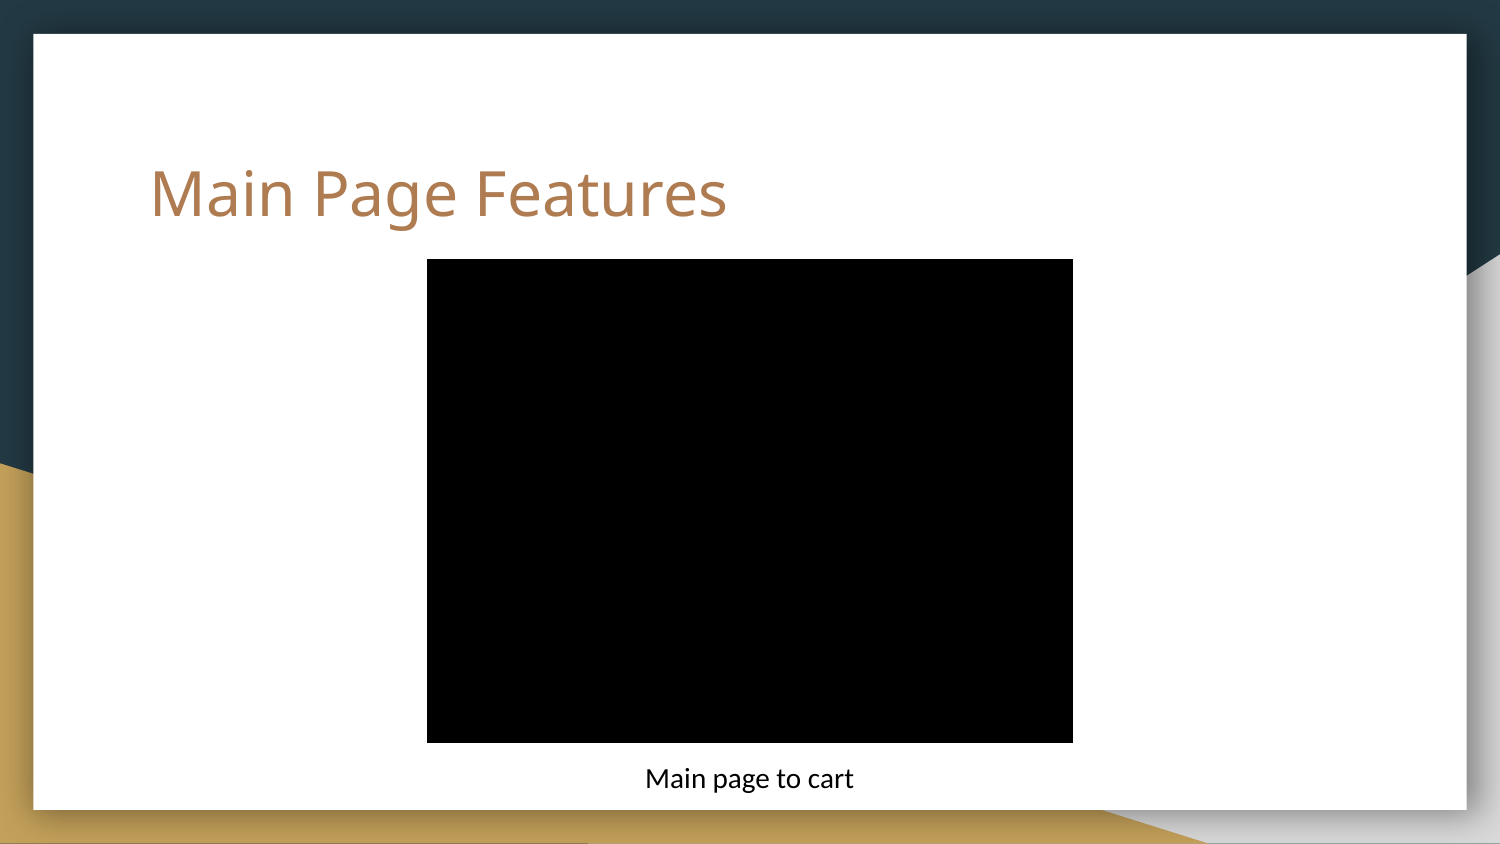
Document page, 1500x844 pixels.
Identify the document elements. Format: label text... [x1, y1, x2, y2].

text_box Main page to cart [591, 752, 908, 785]
title Main Page Features [134, 138, 1366, 296]
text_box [426, 258, 1074, 745]
